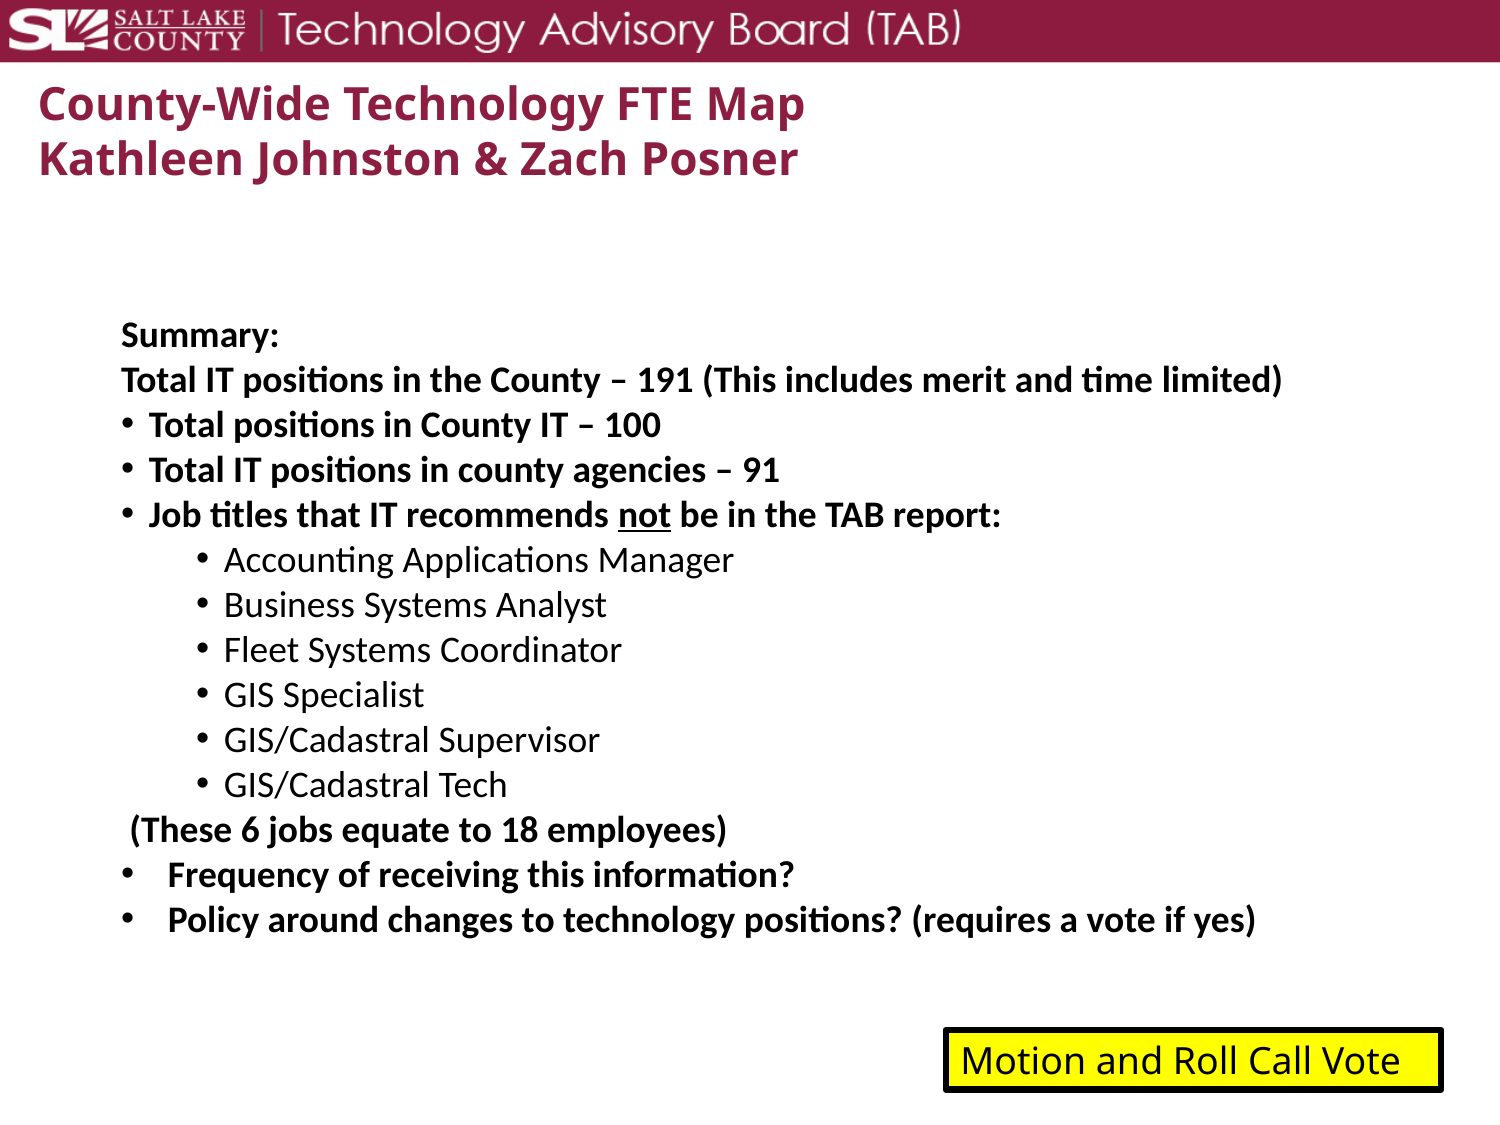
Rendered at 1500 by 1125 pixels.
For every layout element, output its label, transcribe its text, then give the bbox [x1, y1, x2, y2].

text_box Summary: Total IT positions in the County – 191 (This includes merit and time limited) Total positions in County IT – 100 Total IT positions in county agencies – 91 Job titles that IT recommends not be in the TAB report: Accounting Applications Manager Business Systems Analyst Fleet Systems Coordinator GIS Specialist GIS/Cadastral Supervisor GIS/Cadastral Tech (These 6 jobs equate to 18 employees) Frequency of receiving this information? Policy around changes to technology positions? (requires a vote if yes) [106, 275, 1349, 1030]
title County-Wide Technology FTE Map Kathleen Johnston & Zach Posner [37, 75, 1388, 188]
text_box Motion and Roll Call Vote [945, 1029, 1442, 1090]
picture [0, 0, 1500, 1125]
